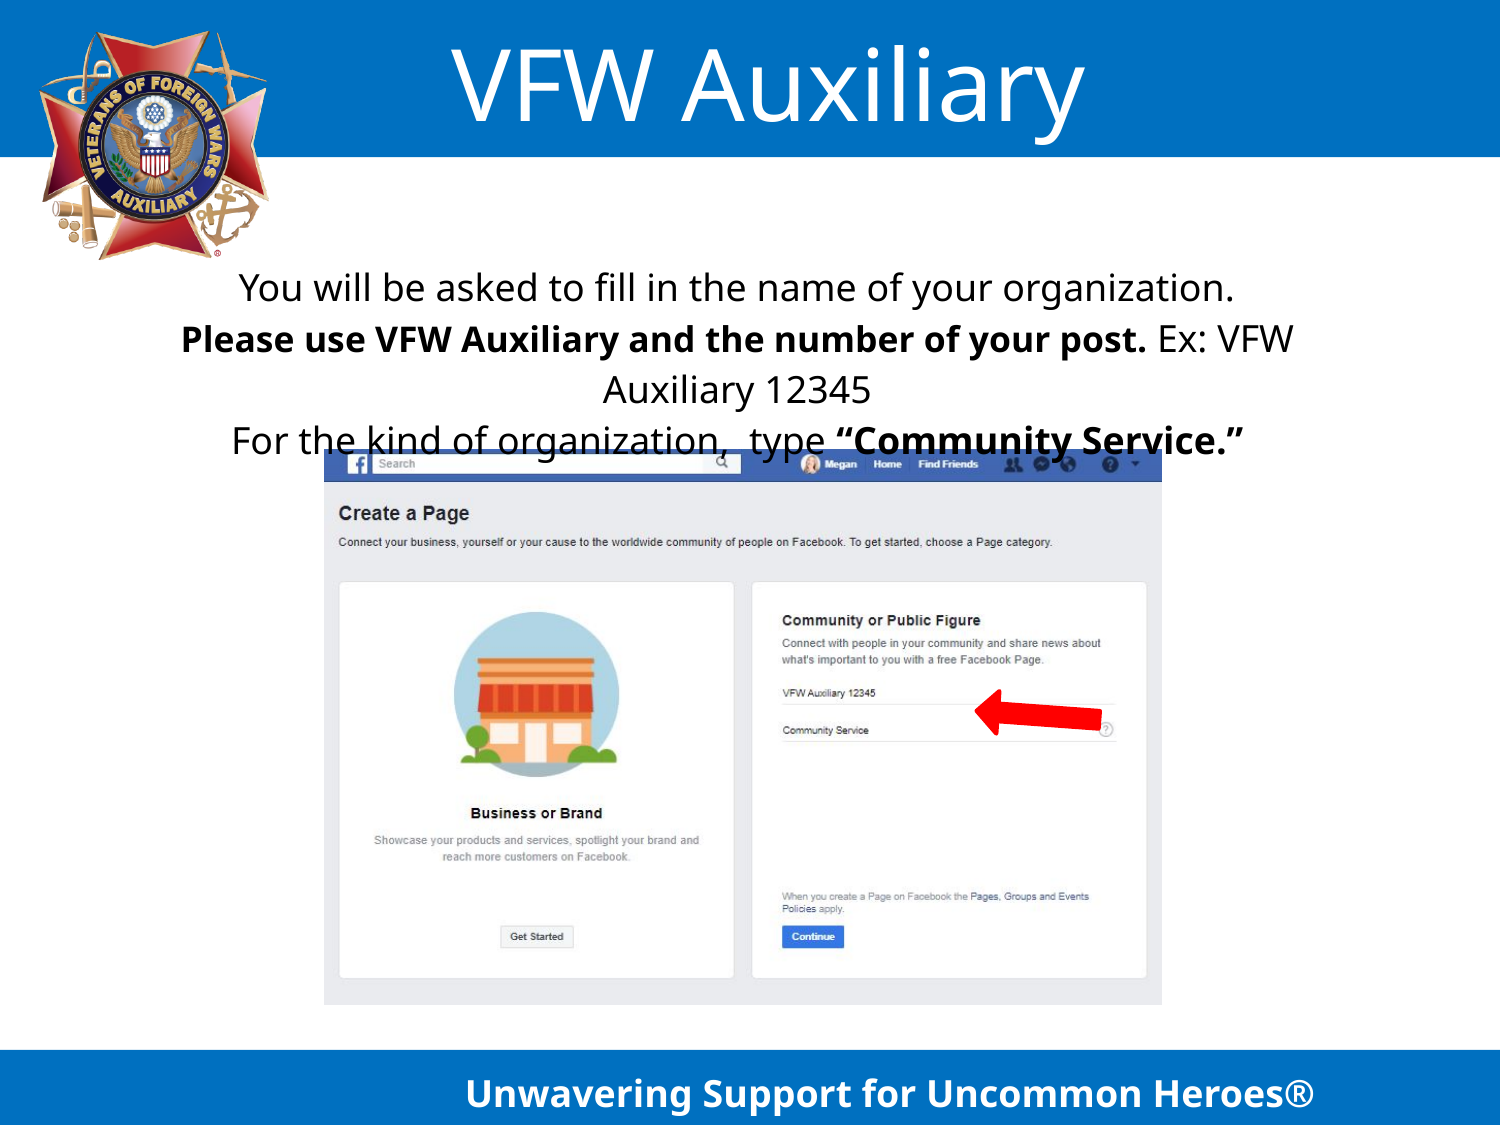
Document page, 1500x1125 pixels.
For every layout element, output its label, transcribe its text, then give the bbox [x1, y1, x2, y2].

picture [31, 14, 279, 275]
picture [324, 449, 1162, 1006]
text_box You will be asked to fill in the name of your organization. Please use VFW Auxiliary and the number of your post. Ex: VFW Auxiliary 12345 For the kind of organization, type “Community Service.” [99, 249, 1375, 470]
